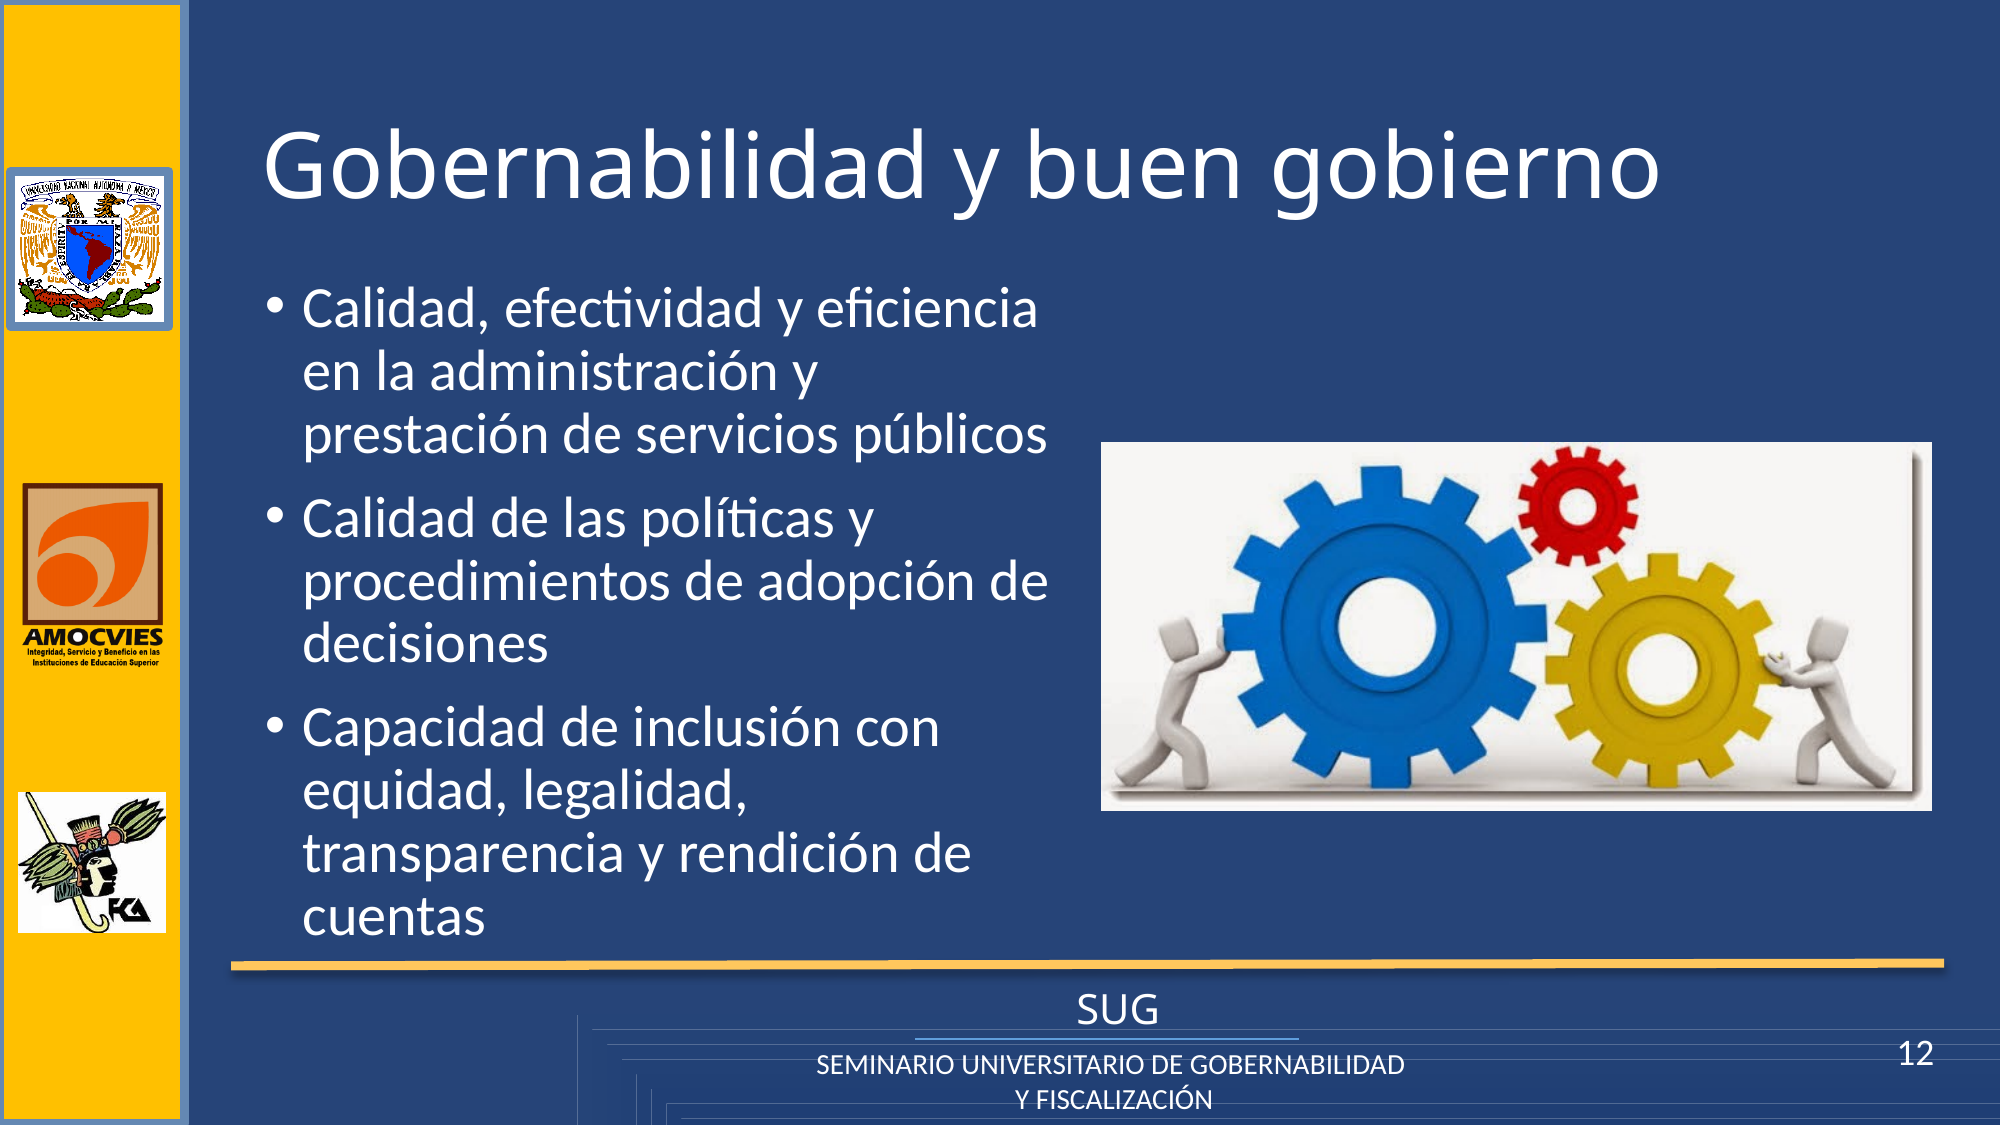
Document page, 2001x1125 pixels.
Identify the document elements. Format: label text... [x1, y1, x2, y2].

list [1100, 441, 1933, 812]
list Calidad, efectividad y eficiencia en la administración y prestación de servicios públicos Calidad de las políticas y procedimientos de adopción de decisiones Capacidad de inclusión con equidad, legalidad, transparencia y rendición de cuentas [249, 269, 1081, 984]
picture [22, 483, 163, 668]
title Gobernabilidad y buen gobierno [246, 59, 1932, 278]
picture [7, 169, 166, 324]
picture [18, 792, 166, 933]
